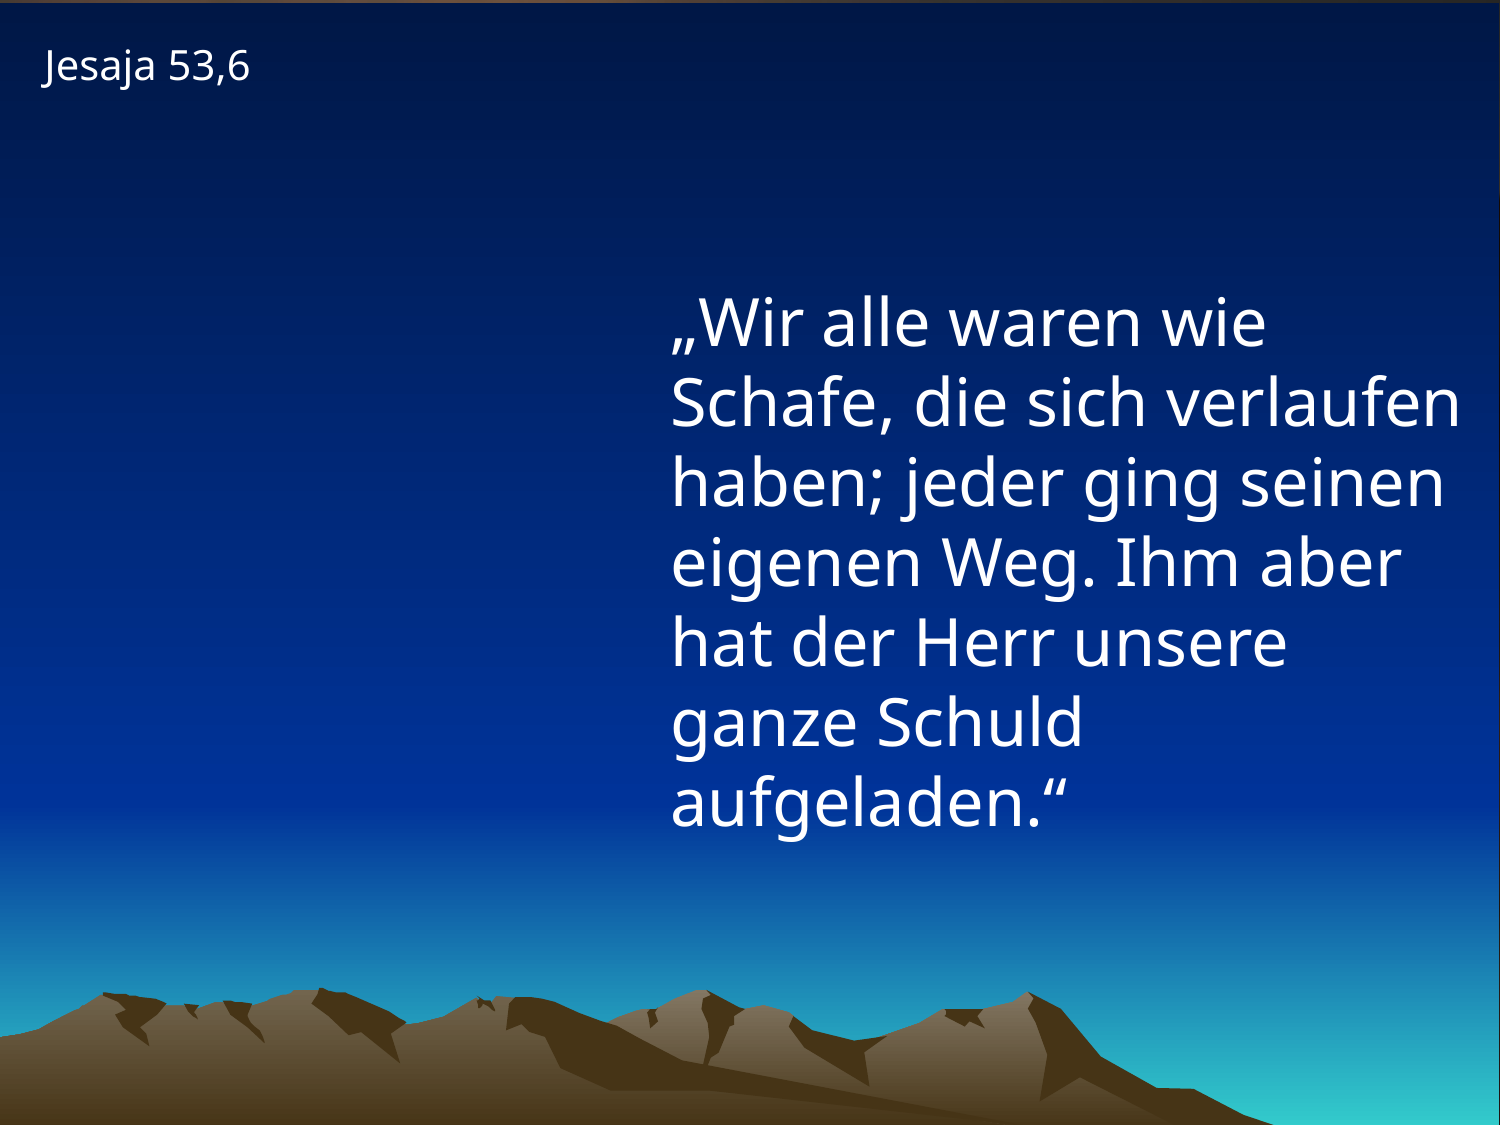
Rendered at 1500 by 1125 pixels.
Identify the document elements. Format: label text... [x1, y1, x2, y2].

subtitle Jesaja 53,6 [29, 30, 1080, 699]
text_box „Wir alle waren wie Schafe, die sich verlaufen haben; jeder ging seinen eigenen Weg. Ihm aber hat der Herr unsere ganze Schuld aufgeladen.“ [655, 272, 1483, 847]
picture [0, 0, 1500, 1125]
